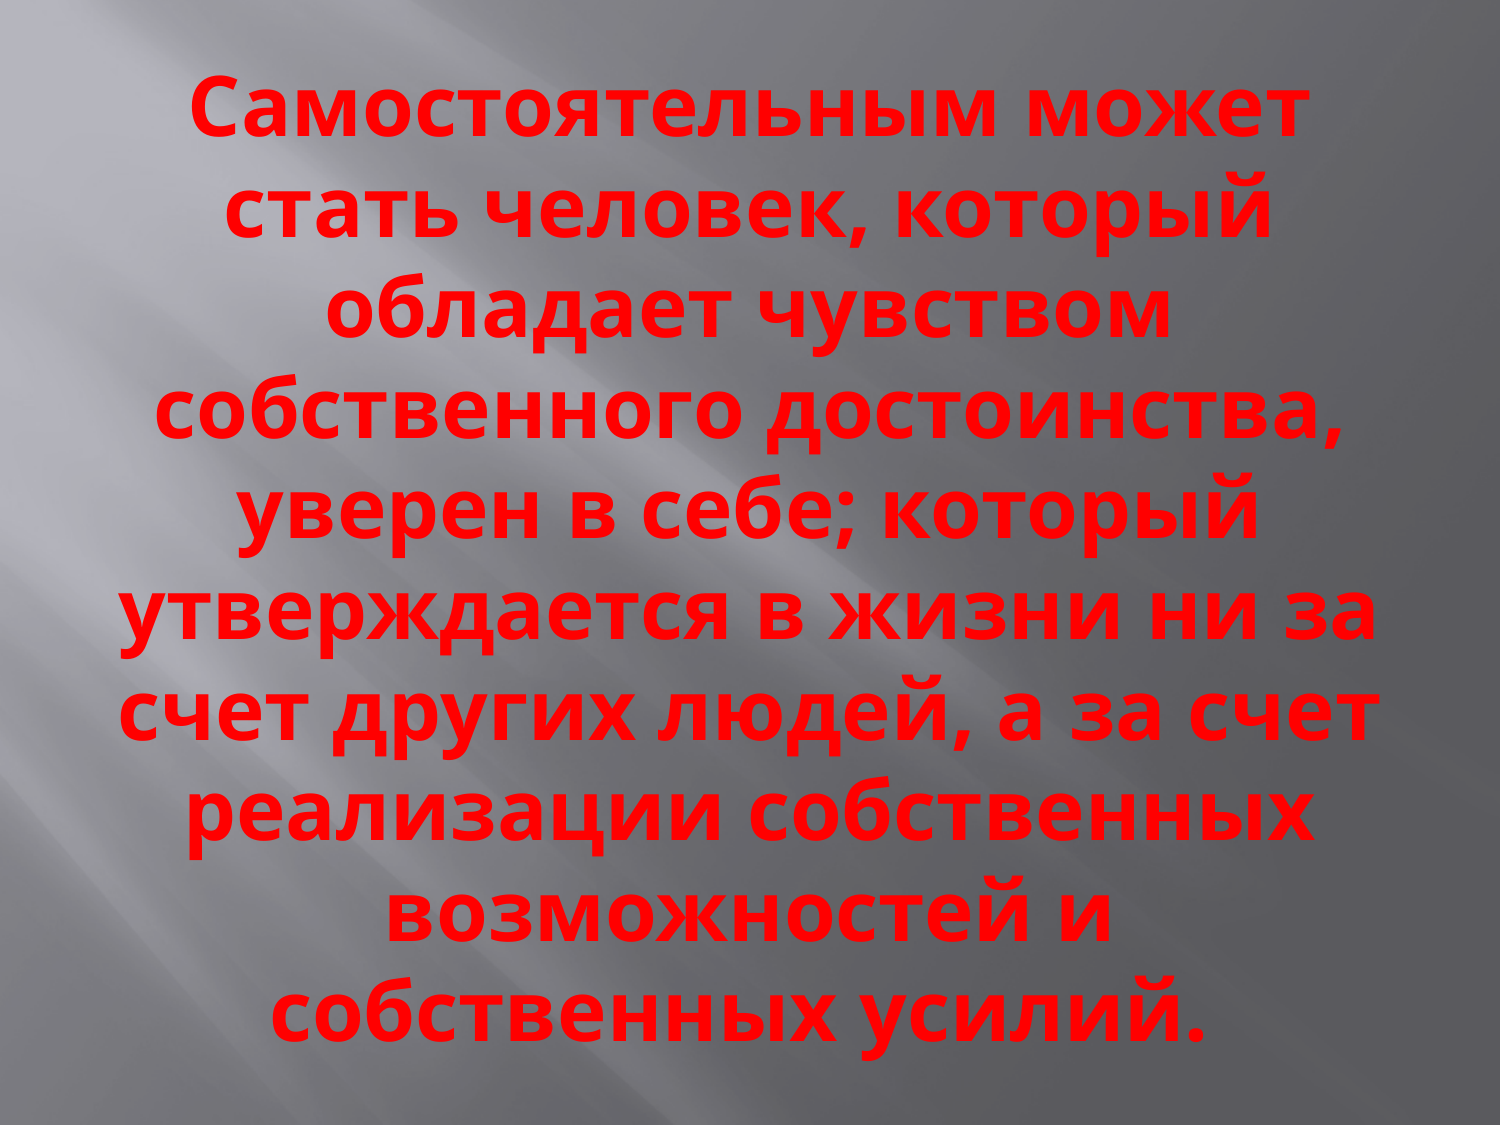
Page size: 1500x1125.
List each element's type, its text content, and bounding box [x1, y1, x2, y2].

title Самостоятельным может стать человек, который обладает чувством собственного достоинства, уверен в себе; который утверждается в жизни ни за счет других людей, а за счет реализации собственных возможностей и собственных усилий. [75, 45, 1425, 1067]
